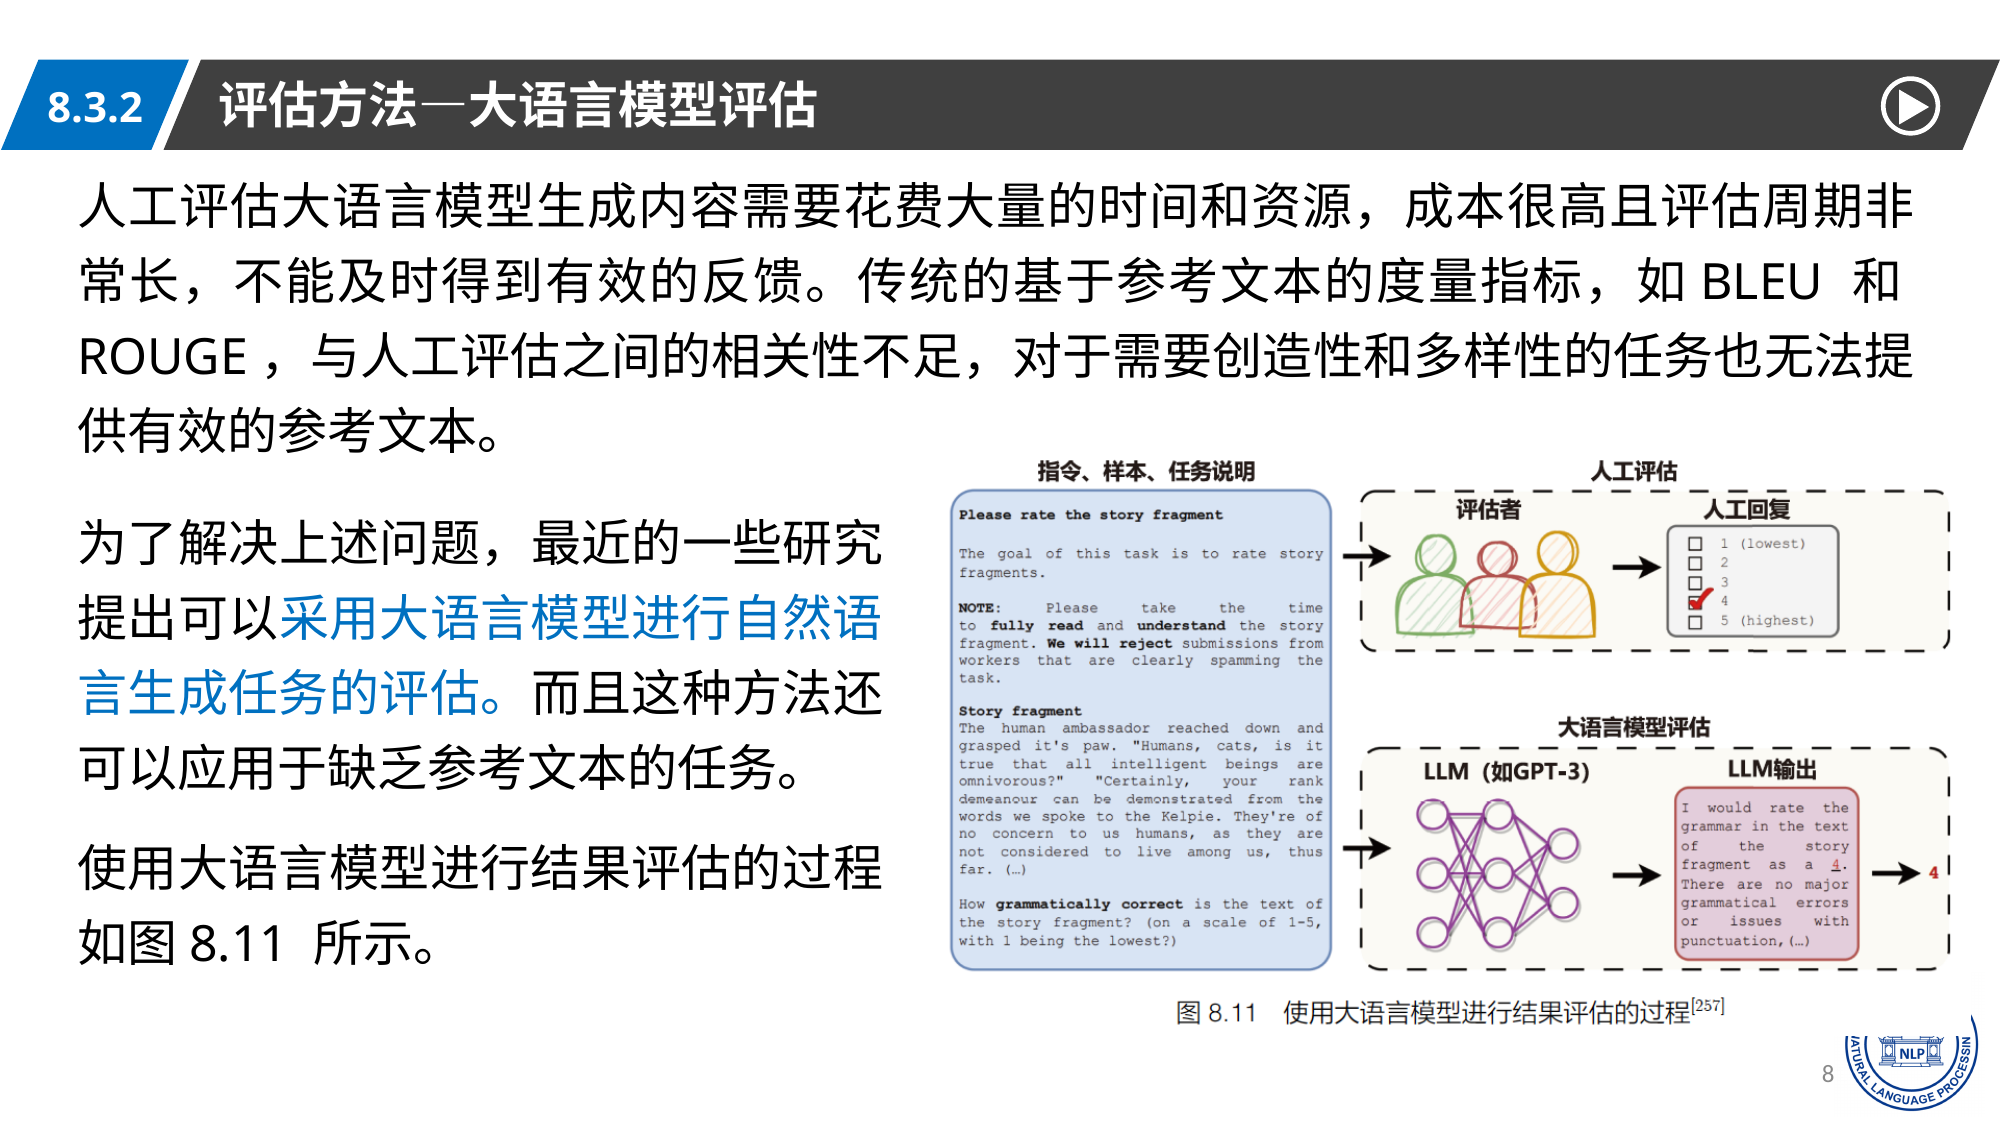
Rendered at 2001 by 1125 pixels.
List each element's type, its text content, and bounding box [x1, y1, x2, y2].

slide_number 81 [1412, 1044, 1863, 1103]
text_box [1, 89, 157, 150]
text_box [32, 59, 189, 120]
text_box 为了解决上述问题，最近的一些研究提出可以采用大语言模型进行自然语言生成任务的评估。而且这种方法还可以应用于缺乏参考文本的任务。 使用大语言模型进行结果评估的过程如图8.11 所示。 [62, 489, 898, 980]
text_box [1883, 78, 1939, 134]
text_box [163, 59, 2000, 150]
text_box 8.3.2 [26, 73, 164, 138]
text_box 评估方法—大语言模型评估 [203, 66, 834, 142]
picture [932, 451, 1985, 1117]
text_box 人工评估大语言模型生成内容需要花费大量的时间和资源，成本很高且评估周期非常长，不能及时得到有效的反馈。传统的基于参考文本的度量指标，如BLEU 和ROUGE，与人工评估之间的相关性不足，对于需要创造性和多样性的任务也无法提供有效的参考文本。 [62, 152, 1930, 468]
